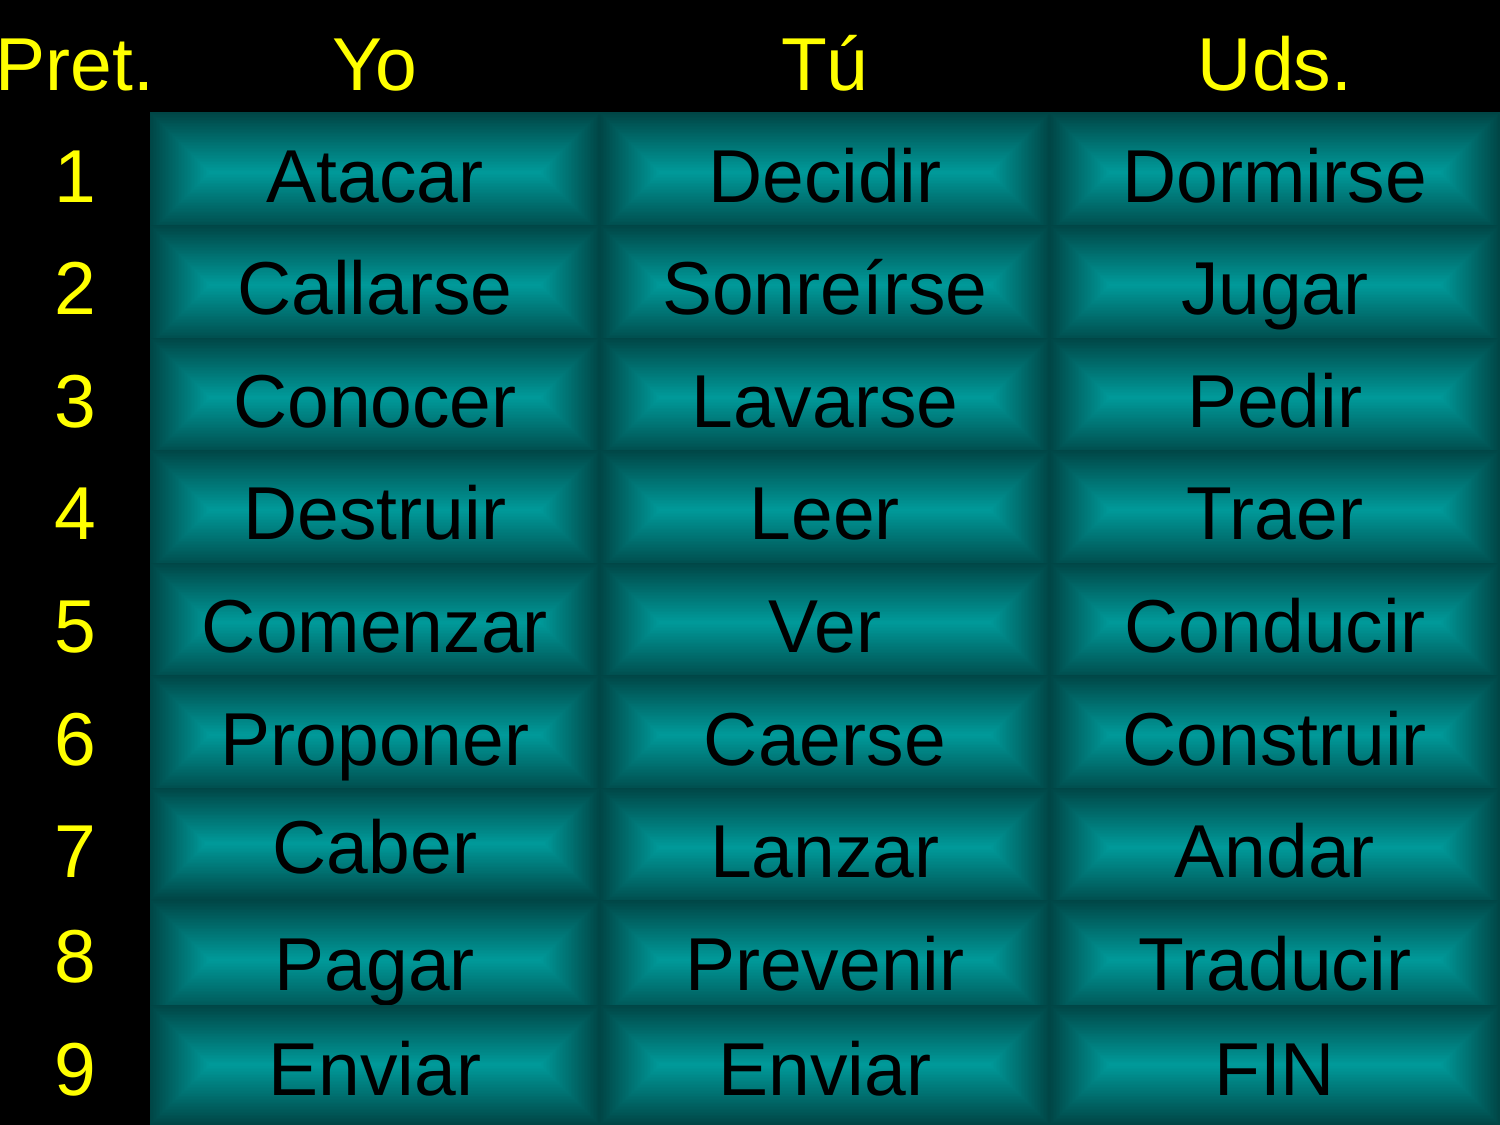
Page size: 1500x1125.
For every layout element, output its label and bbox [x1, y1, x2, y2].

text_box [0, 0, 1500, 1125]
